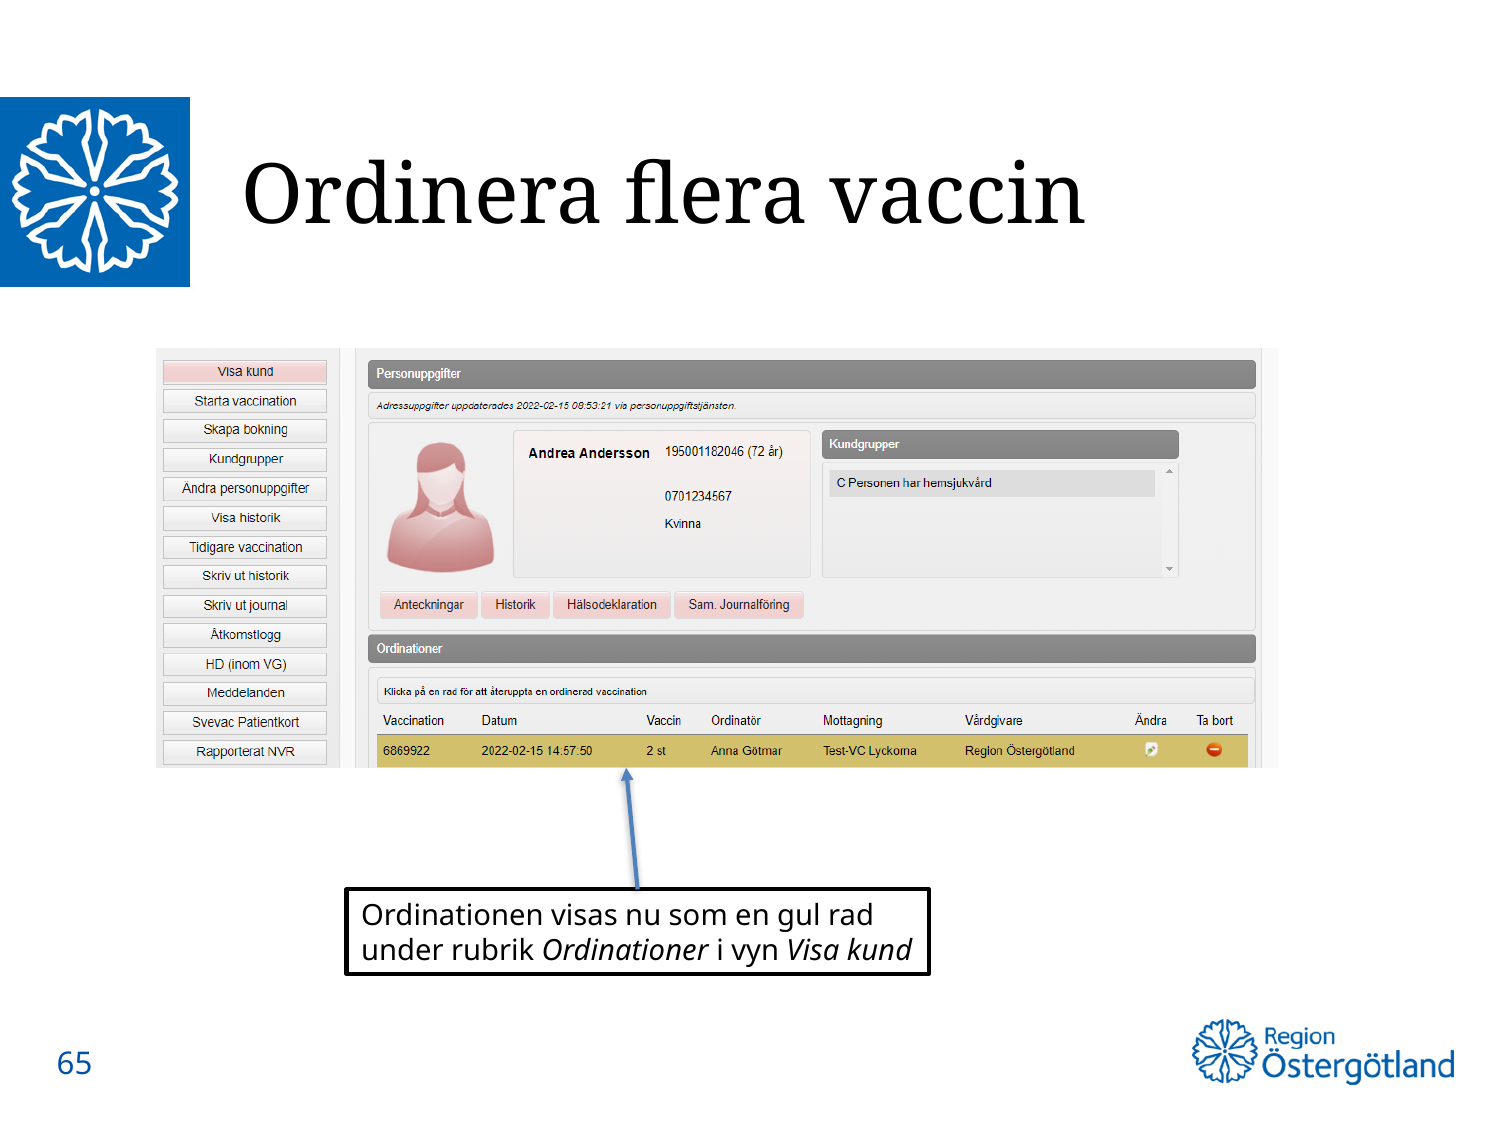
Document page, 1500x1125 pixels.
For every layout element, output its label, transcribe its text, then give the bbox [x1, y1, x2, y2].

slide_number 65 [25, 1033, 108, 1094]
picture [0, 0, 1500, 1125]
text_box Ordinationen visas nu som en gul rad under rubrik Ordinationer i vyn Visa kund [344, 887, 931, 976]
title Ordinera flera vaccin [226, 86, 1392, 294]
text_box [625, 767, 638, 890]
